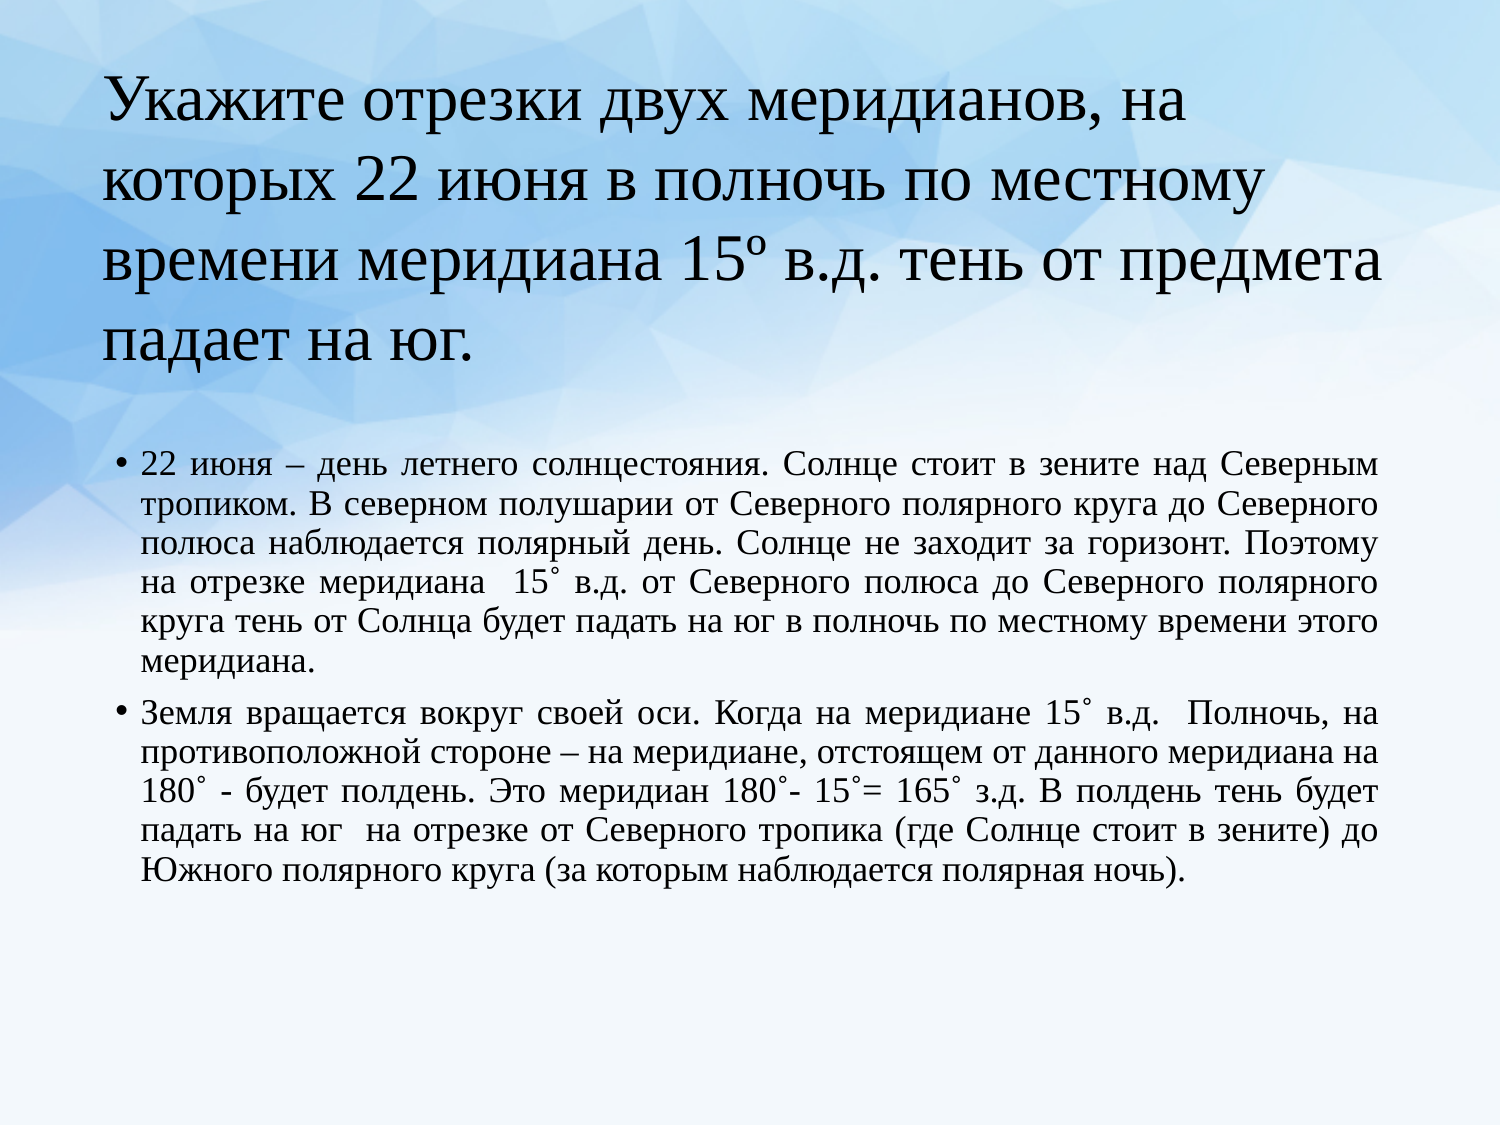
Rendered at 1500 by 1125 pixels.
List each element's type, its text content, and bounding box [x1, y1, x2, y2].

list 22 июня – день летнего солнцестояния. Солнце стоит в зените над Северным тропиком. В северном полушарии от Северного полярного круга до Северного полюса наблюдается полярный день. Солнце не заходит за горизонт. Поэтому на отрезке меридиана 15˚ в.д. от Северного полюса до Северного полярного круга тень от Солнца будет падать на юг в полночь по местному времени этого меридиана. Земля вращается вокруг своей оси. Когда на меридиане 15˚ в.д. Полночь, на противоположной стороне – на меридиане, отстоящем от данного меридиана на 180˚ - будет полдень. Это меридиан 180˚- 15˚= 165˚ з.д. В полдень тень будет падать на юг на отрезке от Северного тропика (где Солнце стоит в зените) до Южного полярного круга (за которым наблюдается полярная ночь). [100, 472, 1395, 903]
picture [0, 0, 1500, 1125]
text_box Укажите отрезки двух меридианов, на которых 22 июня в полночь по местному времени меридиана 15º в.д. тень от предмета падает на юг. [87, 46, 1433, 472]
